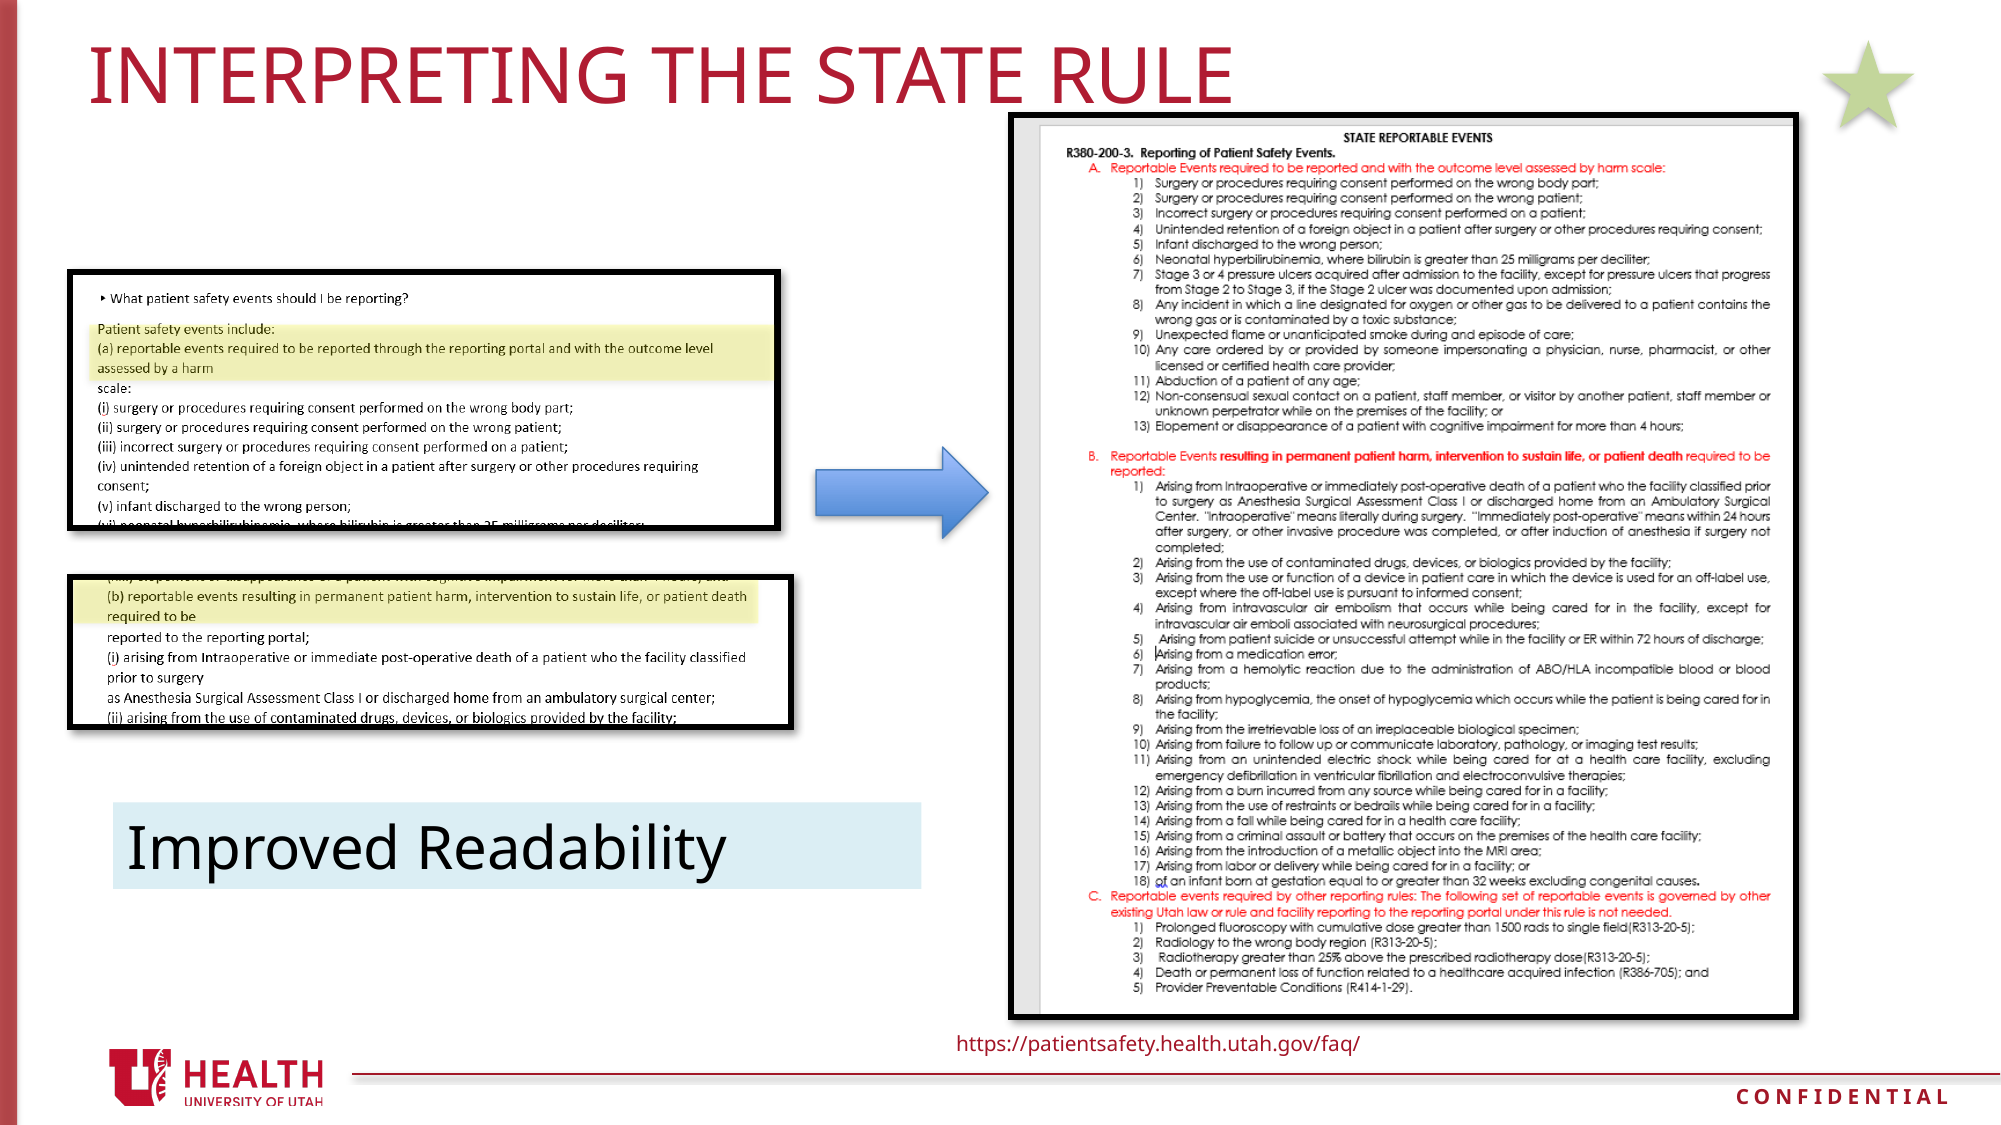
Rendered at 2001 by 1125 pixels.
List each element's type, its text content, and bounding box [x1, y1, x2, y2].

picture [73, 579, 789, 724]
picture [1013, 118, 1793, 1015]
text_box [1821, 39, 1916, 129]
list https://patientsafety.health.utah.gov/faq/ [941, 1023, 2000, 1074]
title Interpreting the state rule [73, 18, 1823, 109]
text_box Improved Readability [113, 802, 922, 889]
picture [72, 274, 775, 526]
text_box [815, 446, 989, 539]
